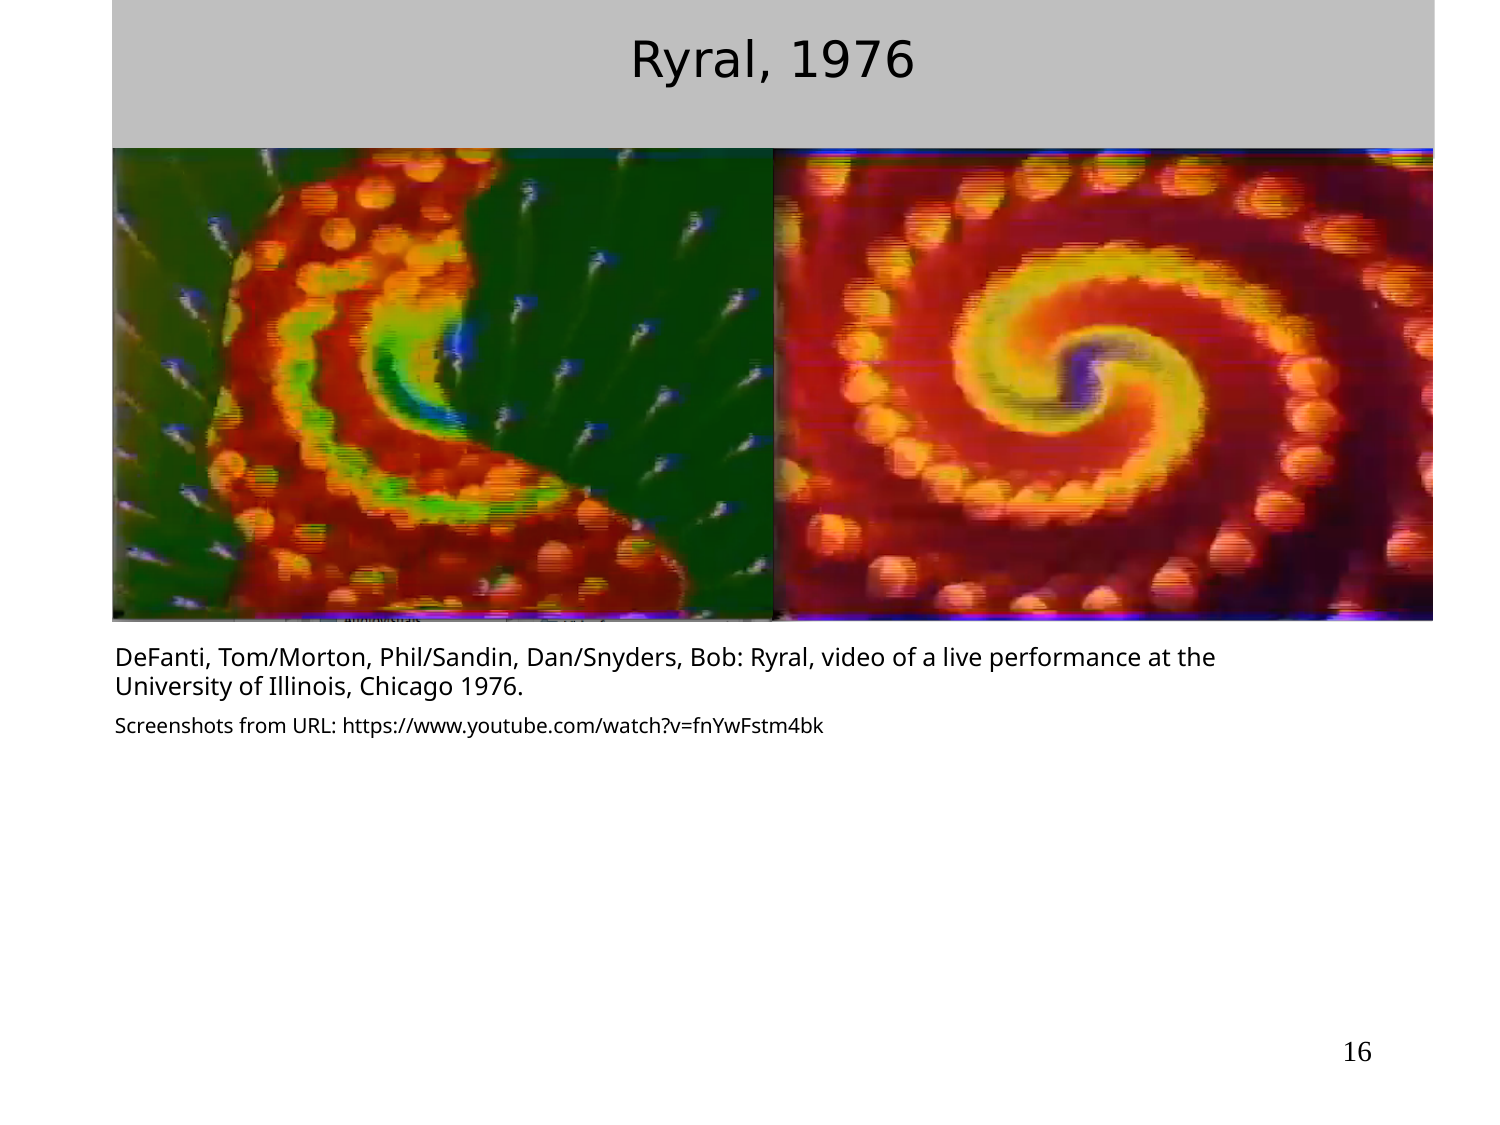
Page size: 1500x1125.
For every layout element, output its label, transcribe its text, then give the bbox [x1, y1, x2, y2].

text_box DeFanti, Tom/Morton, Phil/Sandin, Dan/Snyders, Bob: Ryral, video of a live performance at the University of Illinois, Chicago 1976. Screenshots from URL: https://www.youtube.com/watch?v=fnYwFstm4bk [100, 633, 1353, 746]
slide_number 16 [1074, 1025, 1387, 1100]
picture [111, 148, 1433, 622]
title Ryral, 1976 [112, 0, 1435, 150]
